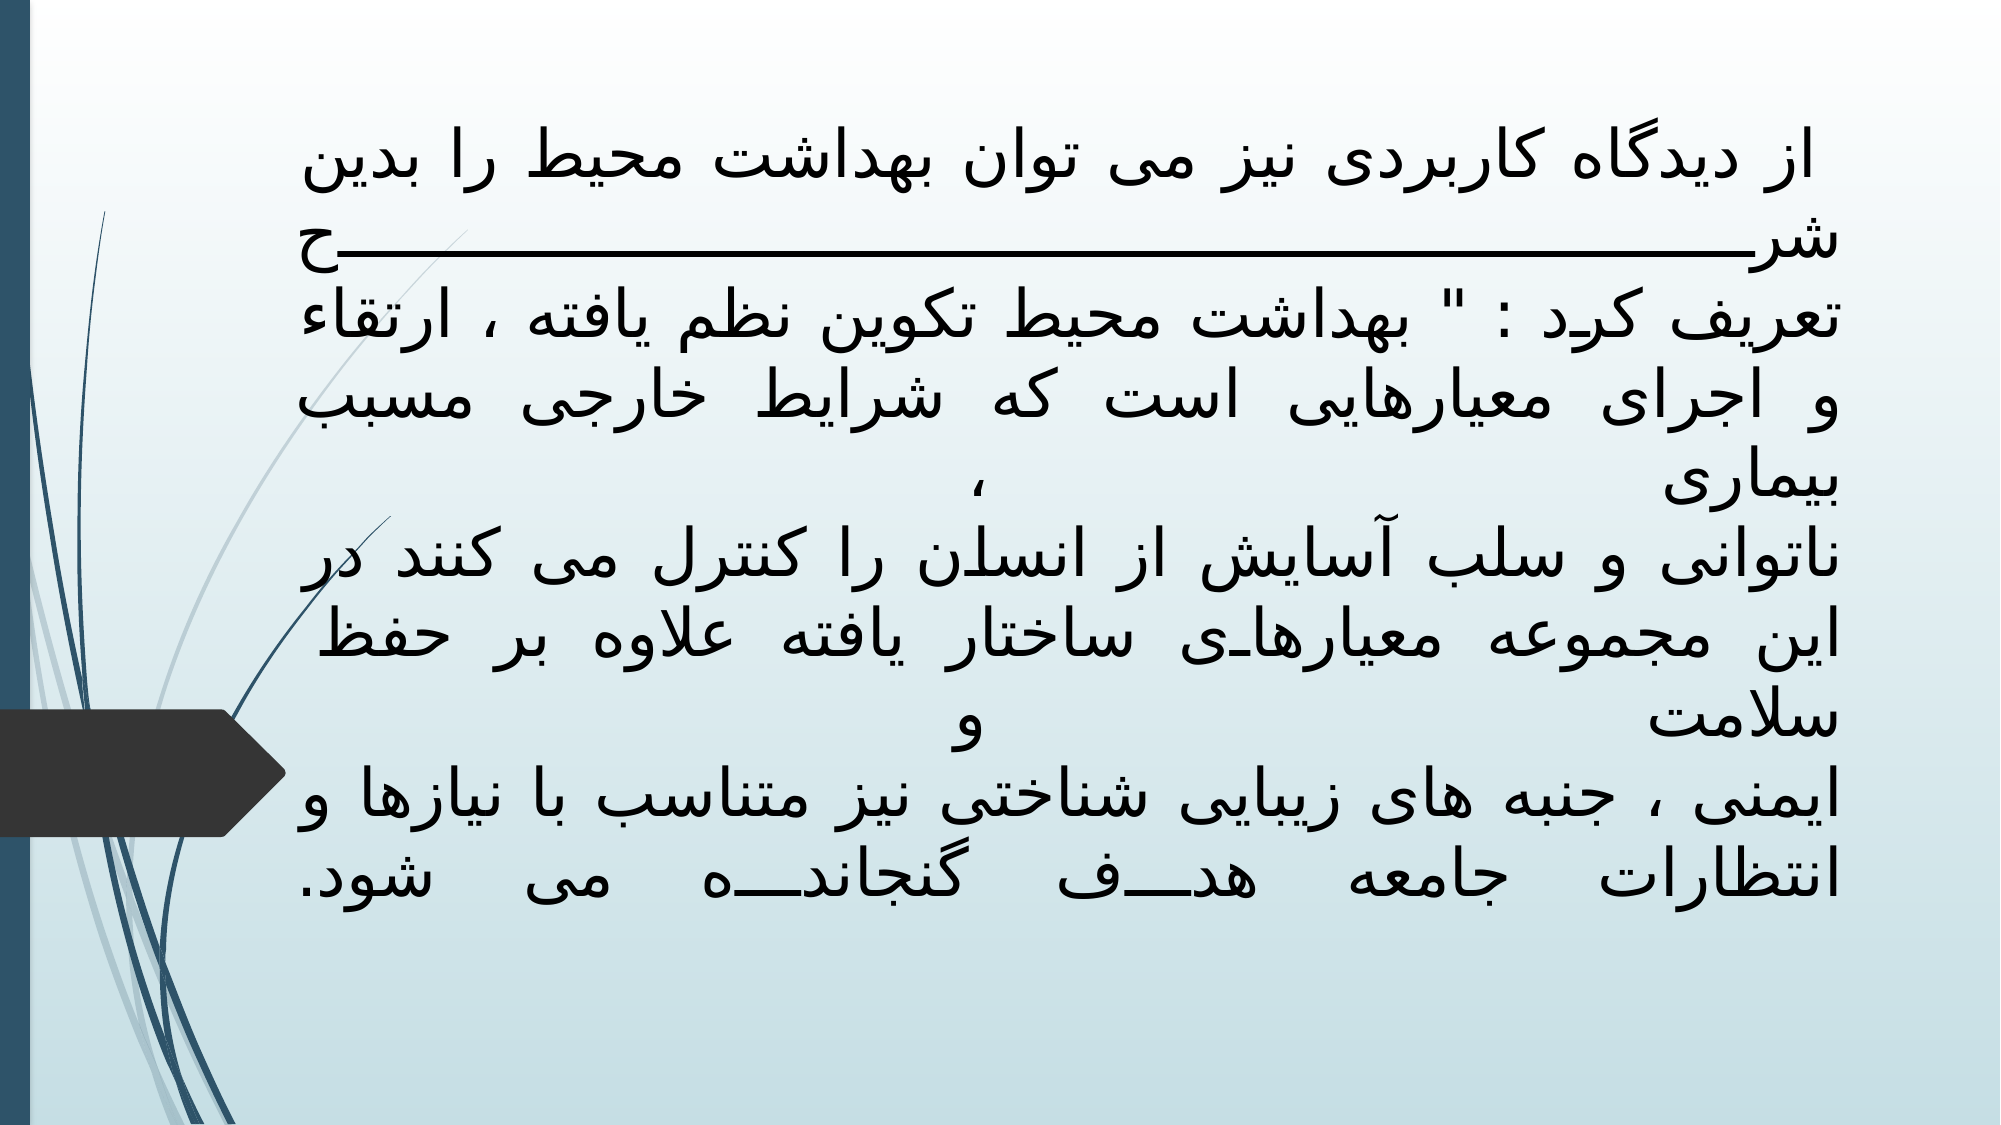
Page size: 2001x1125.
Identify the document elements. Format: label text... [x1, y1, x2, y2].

title از دﯾﺪﮔﺎه ﮐﺎرﺑﺮدی ﻧﯿﺰ ﻣﯽ ﺗﻮان ﺑﻬﺪاﺷﺖ ﻣﺤﯿﻂ را ﺑﺪﯾﻦ ﺷﺮح ﺗﻌﺮﯾﻒ ﮐﺮد : " ﺑﻬﺪاﺷﺖ ﻣﺤﯿﻂ ﺗﮑﻮﯾﻦ ﻧﻈﻢ ﯾﺎﻓﺘﻪ ، ارﺗﻘﺎء و اﺟﺮای ﻣﻌﯿﺎرﻫﺎﯾﯽ اﺳﺖ ﮐﻪ ﺷﺮاﯾﻂ ﺧﺎرﺟﯽ ﻣﺴﺒﺐ ﺑﯿﻤﺎری ، ﻧﺎﺗﻮاﻧﯽ و ﺳﻠﺐ آﺳﺎﯾﺶ از اﻧﺴﺎن را ﮐﻨﺘﺮل ﻣﯽ ﮐﻨﻨﺪ در اﯾﻦ ﻣﺠﻤﻮﻋﻪ ﻣﻌﯿﺎرﻫﺎی ﺳﺎﺧﺘﺎر ﯾﺎﻓﺘﻪ ﻋﻼوه ﺑﺮ ﺣﻔﻆ ﺳﻼﻣﺖ و اﯾﻤﻨﯽ ، ﺟﻨﺒﻪ ﻫﺎی زﯾﺒﺎﯾﯽ ﺷﻨﺎﺧﺘﯽ ﻧﯿﺰ ﻣﺘﻨﺎﺳﺐ ﺑﺎ ﻧﯿﺎزﻫﺎ و اﻧﺘﻈﺎرات ﺟﺎﻣﻌﻪ ﻫﺪف ﮔﻨﺠﺎﻧﺪه ﻣﯽ ﺷﻮد. [280, 93, 1858, 998]
